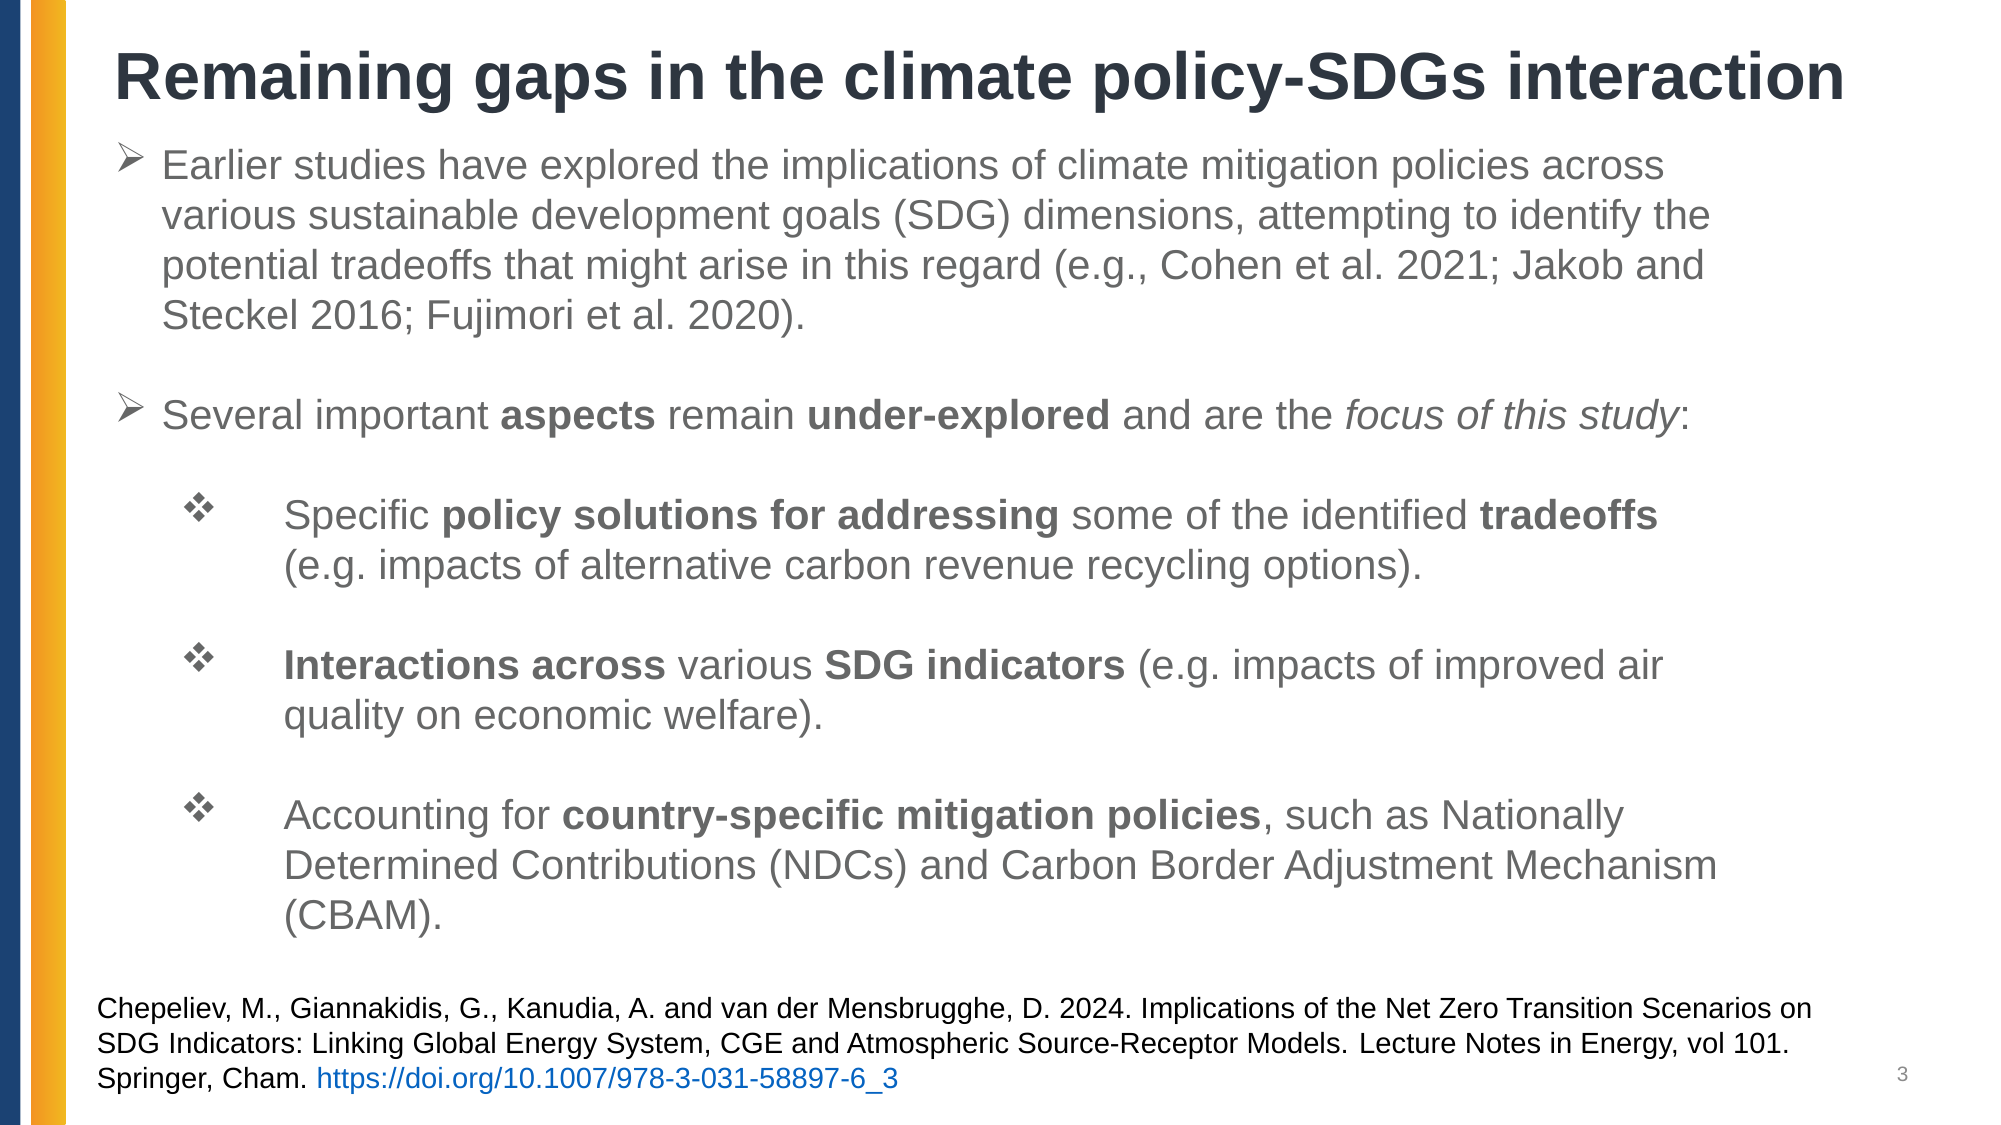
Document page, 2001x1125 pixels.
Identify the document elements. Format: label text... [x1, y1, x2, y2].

text_box Earlier studies have explored the implications of climate mitigation policies across various sustainable development goals (SDG) dimensions, attempting to identify the potential tradeoffs that might arise in this regard (e.g., Cohen et al. 2021; Jakob and Steckel 2016; Fujimori et al. 2020). Several important aspects remain under-explored and are the focus of this study: Specific policy solutions for addressing some of the identified tradeoffs (e.g. impacts of alternative carbon revenue recycling options). Interactions across various SDG indicators (e.g. impacts of improved air quality on economic welfare). Accounting for country-specific mitigation policies, such as Nationally Determined Contributions (NDCs) and Carbon Border Adjustment Mechanism (CBAM). [99, 130, 1755, 946]
slide_number 3 [1473, 1042, 1924, 1103]
title Remaining gaps in the climate policy-SDGs interaction [99, 26, 1900, 131]
text_box Chepeliev, M., Giannakidis, G., Kanudia, A. and van der Mensbrugghe, D. 2024. Implications of the Net Zero Transition Scenarios on SDG Indicators: Linking Global Energy System, CGE and Atmospheric Source-Receptor Models. Lecture Notes in Energy, vol 101. Springer, Cham. https://doi.org/10.1007/978-3-031-58897-6_3 [82, 982, 1870, 1102]
